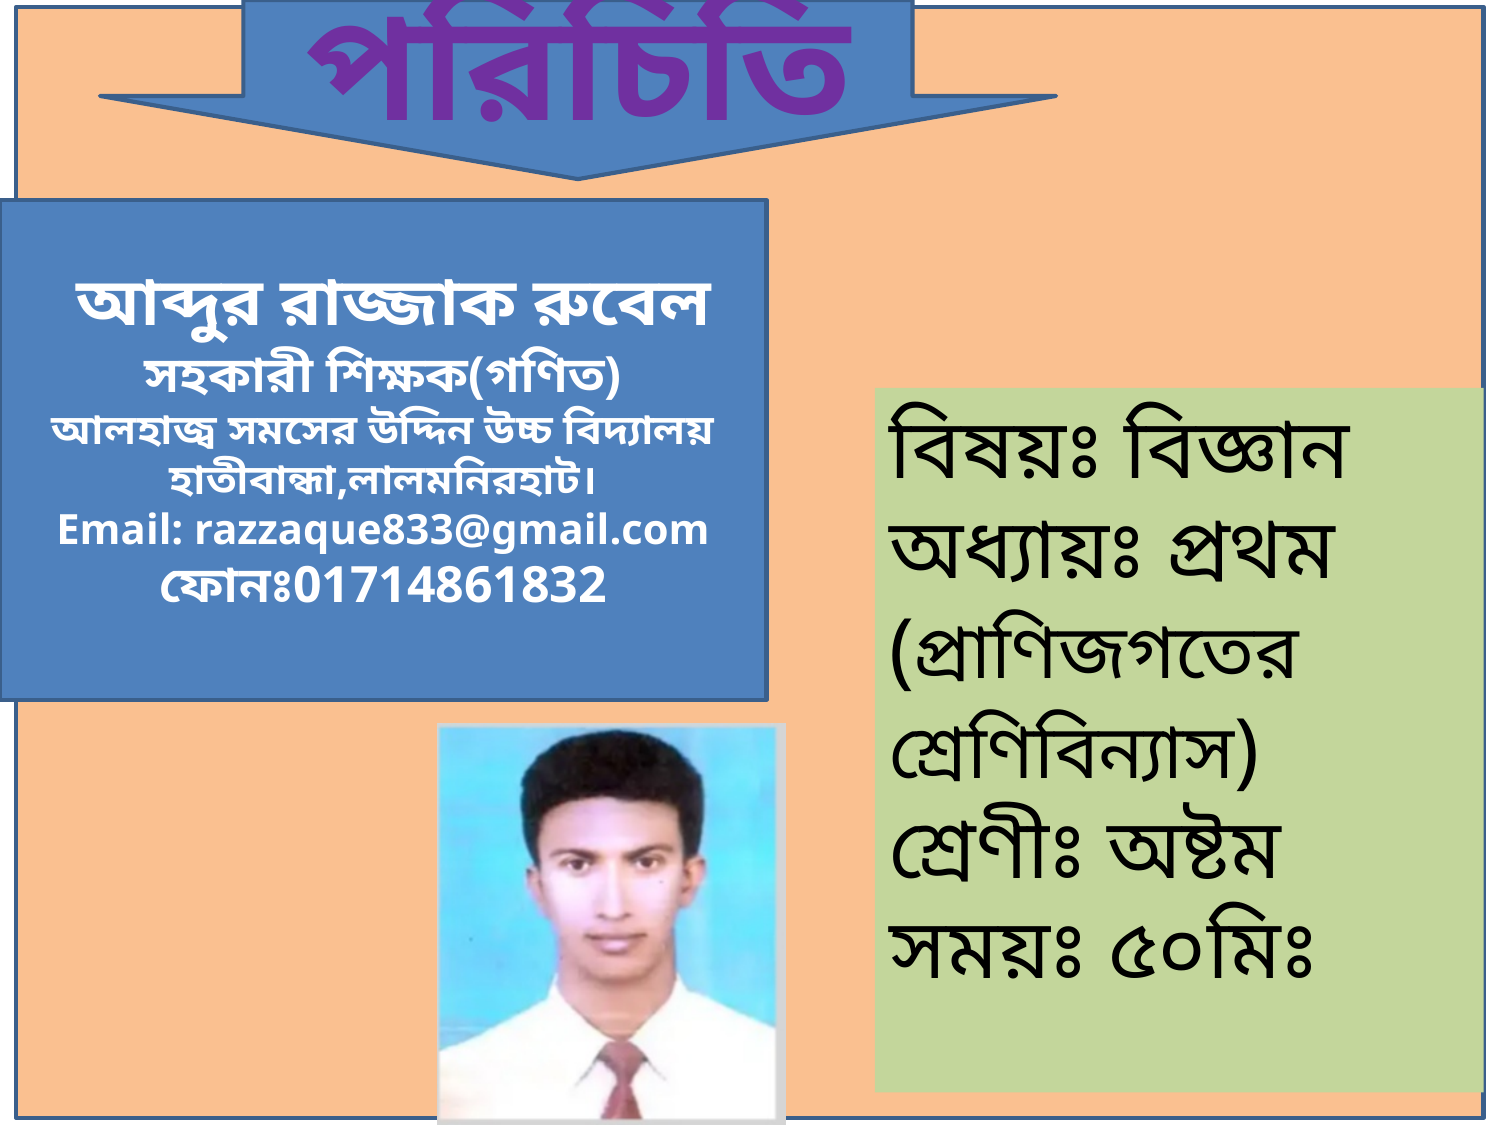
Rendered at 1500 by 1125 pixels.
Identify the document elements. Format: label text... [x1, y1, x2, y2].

text_box বিষয়ঃ বিজ্ঞান অধ্যায়ঃ প্রথম (প্রাণিজগতের শ্রেণিবিন্যাস) শ্রেণীঃ অষ্টম সময়ঃ ৫০মিঃ [874, 387, 1484, 1093]
picture [437, 723, 787, 1125]
text_box [14, 5, 1486, 1120]
text_box আব্দুর রাজ্জাক রুবেল সহকারী শিক্ষক(গণিত) আলহাজ্ব সমসের উদ্দিন উচ্চ বিদ্যালয় হাতীবান্ধা,লালমনিরহাট। Email: razzaque833@gmail.com ফোনঃ01714861832 [0, 198, 769, 702]
text_box পরিচিতি [97, 0, 1059, 182]
